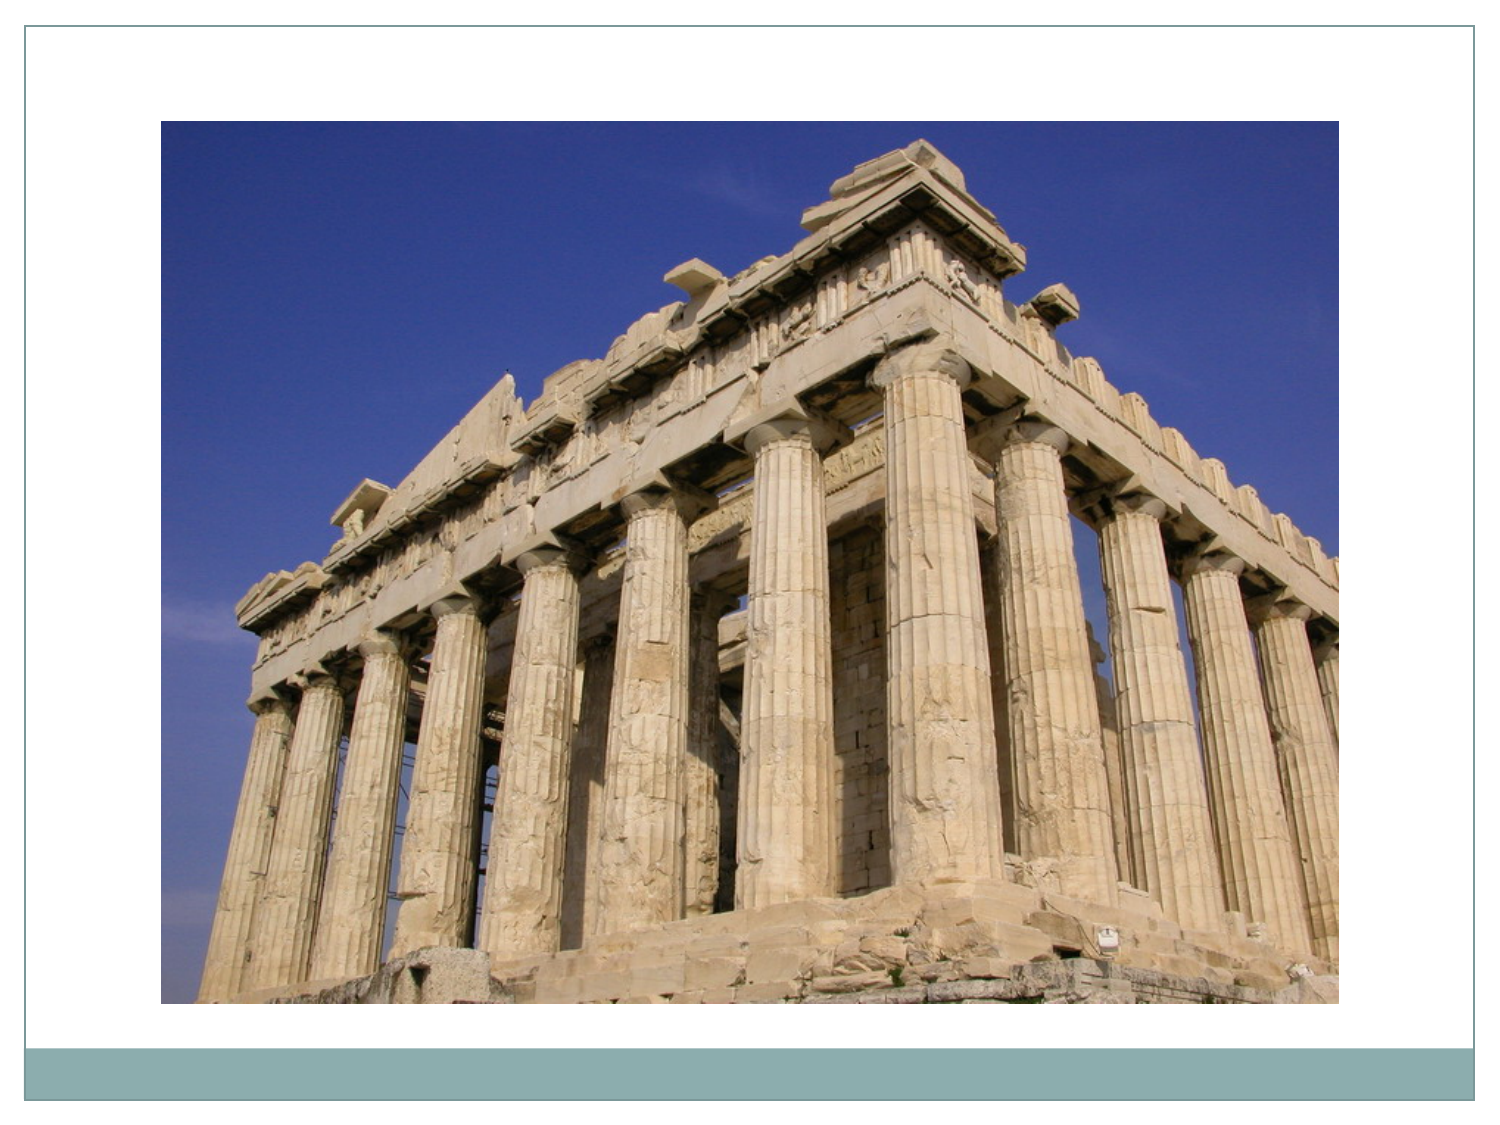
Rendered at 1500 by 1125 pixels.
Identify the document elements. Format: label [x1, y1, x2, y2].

picture [161, 120, 1339, 1004]
